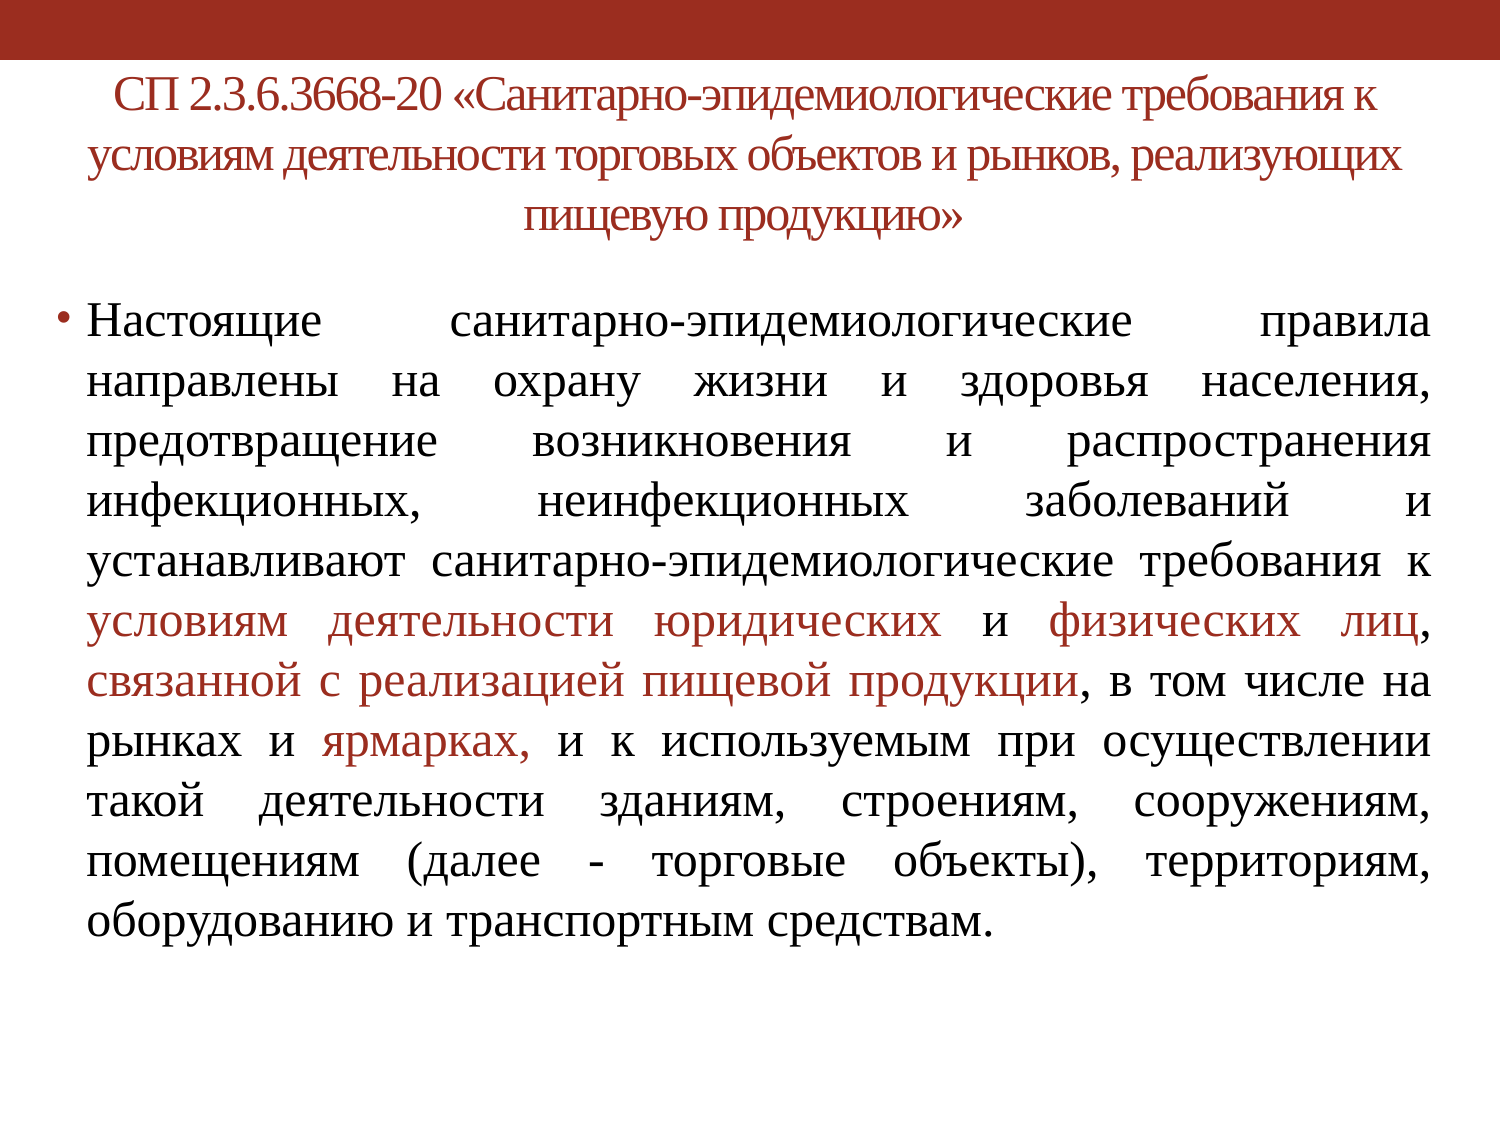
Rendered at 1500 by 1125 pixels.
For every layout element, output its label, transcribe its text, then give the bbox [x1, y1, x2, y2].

list Настоящие санитарно-эпидемиологические правила направлены на охрану жизни и здоровья населения, предотвращение возникновения и распространения инфекционных, неинфекционных заболеваний и устанавливают санитарно-эпидемиологические требования к условиям деятельности юридических и физических лиц, связанной с реализацией пищевой продукции, в том числе на рынках и ярмарках, и к используемым при осуществлении такой деятельности зданиям, строениям, сооружениям, помещениям (далее - торговые объекты), территориям, оборудованию и транспортным средствам. [41, 278, 1447, 1106]
title СП 2.3.6.3668-20 «Санитарно-эпидемиологические требования к условиям деятельности торговых объектов и рынков, реализующих пищевую продукцию» [29, 125, 1459, 256]
